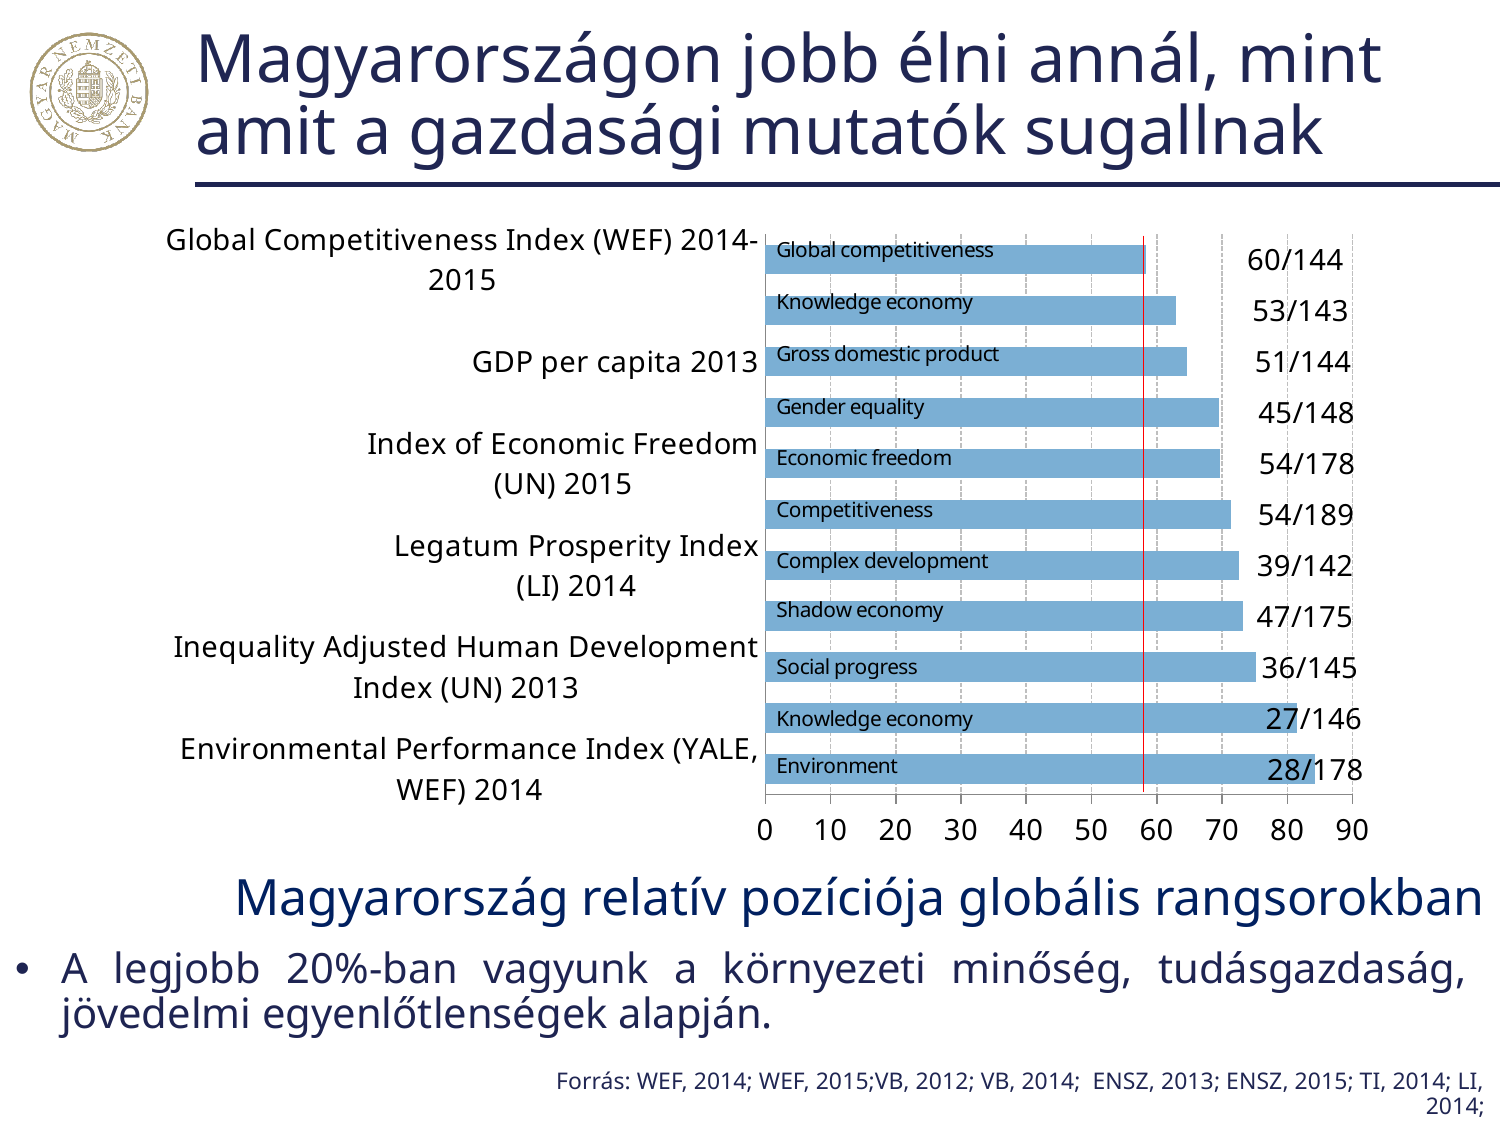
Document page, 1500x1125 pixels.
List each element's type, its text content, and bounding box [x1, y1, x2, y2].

picture [17, 21, 161, 165]
list Forrás: WEF, 2014; WEF, 2015;VB, 2012; VB, 2014; ENSZ, 2013; ENSZ, 2015; TI, 2014; LI, 2014; [478, 1065, 1500, 1125]
chart [111, 196, 1407, 882]
text_box Magyarország relatív pozíciója globális rangsorokban [67, 857, 1500, 929]
list A legjobb 20%-ban vagyunk a környezeti minőség, tudásgazdaság, jövedelmi egyenlőtlenségek alapján. [0, 940, 1483, 1059]
title Magyarországon jobb élni annál, mint amit a gazdasági mutatók sugallnak [180, 34, 1500, 159]
